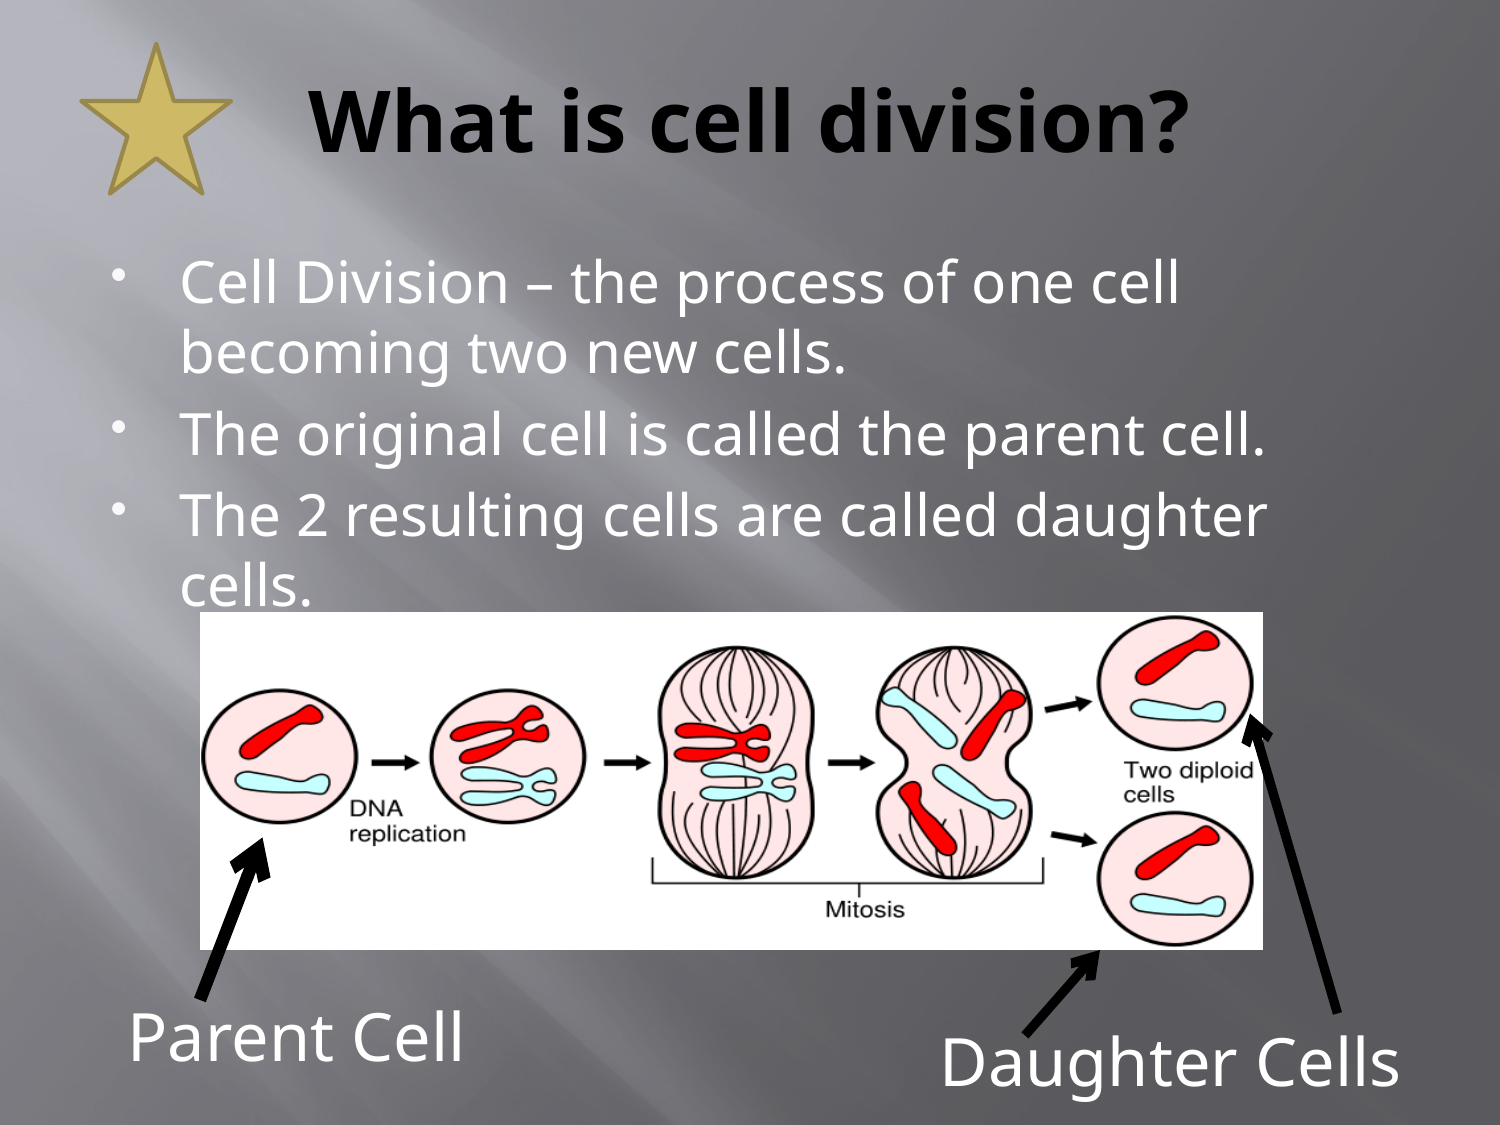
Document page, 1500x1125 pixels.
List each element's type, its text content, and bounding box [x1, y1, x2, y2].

picture [199, 612, 1263, 951]
text_box Parent Cell [112, 987, 538, 1083]
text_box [1024, 949, 1101, 1036]
list Cell Division – the process of one cell becoming two new cells. The original cell is called the parent cell. The 2 resulting cells are called daughter cells. [75, 237, 1425, 625]
title What is cell division? [75, 24, 1425, 213]
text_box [1249, 713, 1338, 1014]
text_box [79, 41, 234, 196]
text_box Daughter Cells [924, 1012, 1463, 1108]
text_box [199, 837, 263, 1001]
